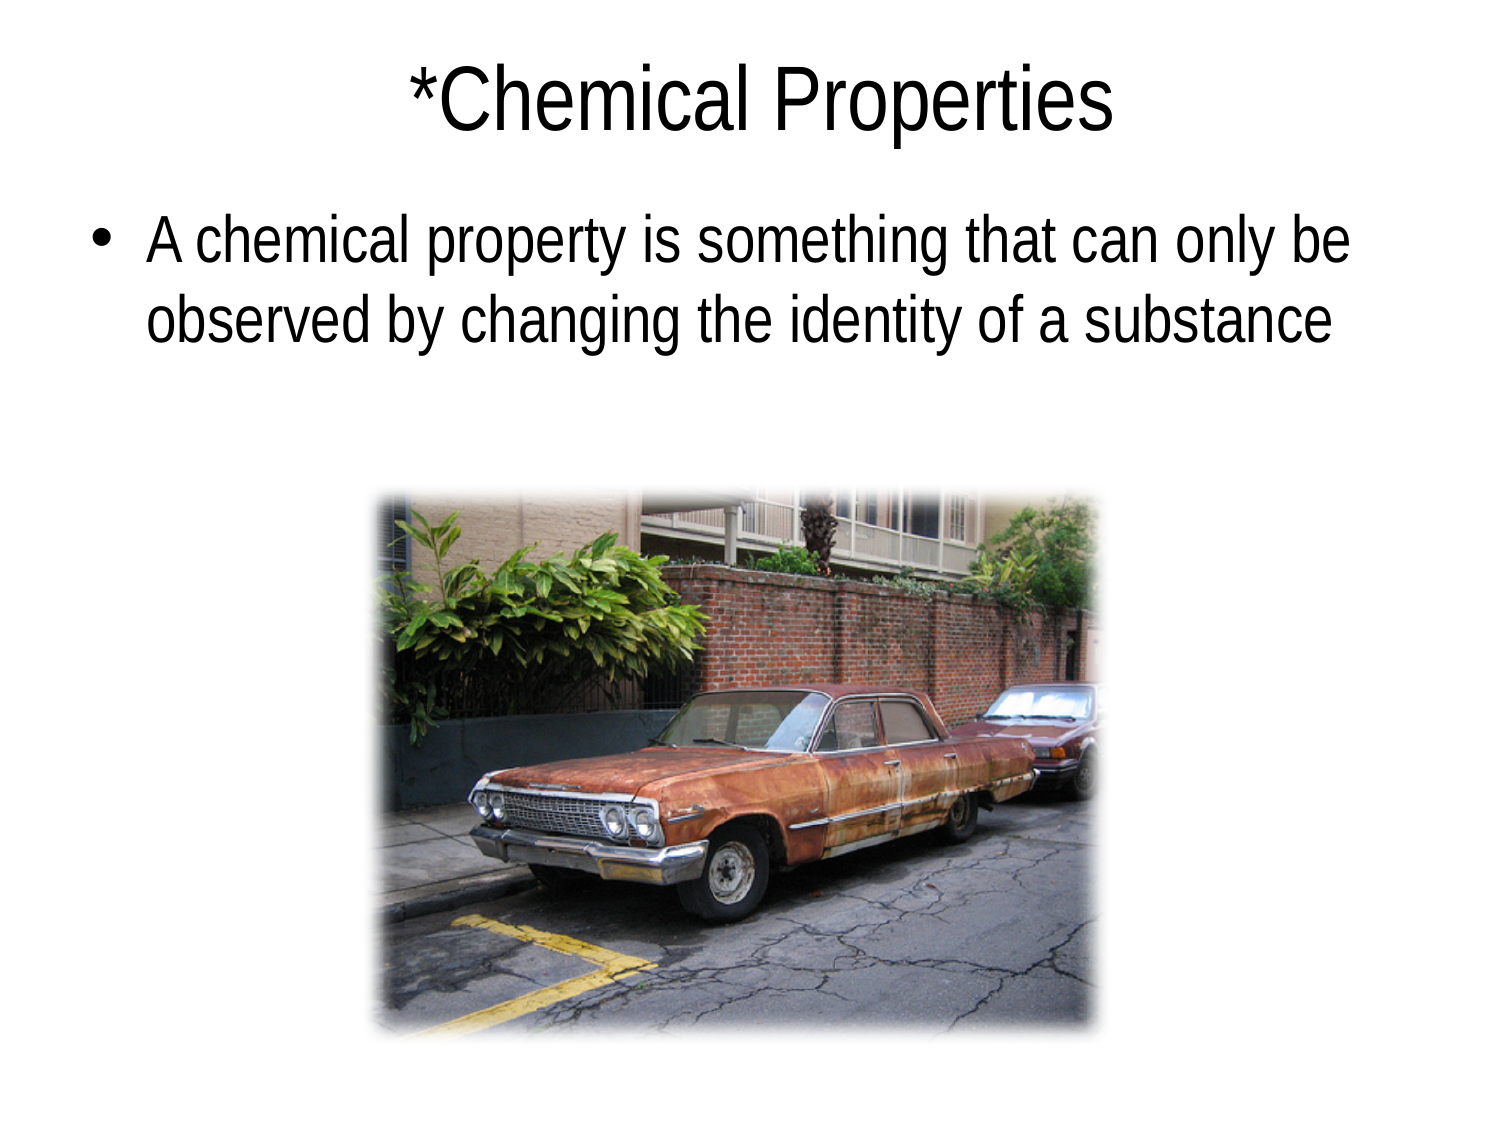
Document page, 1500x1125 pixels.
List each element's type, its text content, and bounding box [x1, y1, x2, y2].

picture [362, 483, 1110, 1046]
list A chemical property is something that can only be observed by changing the identity of a substance [75, 188, 1425, 932]
title *Chemical Properties [87, 0, 1438, 188]
